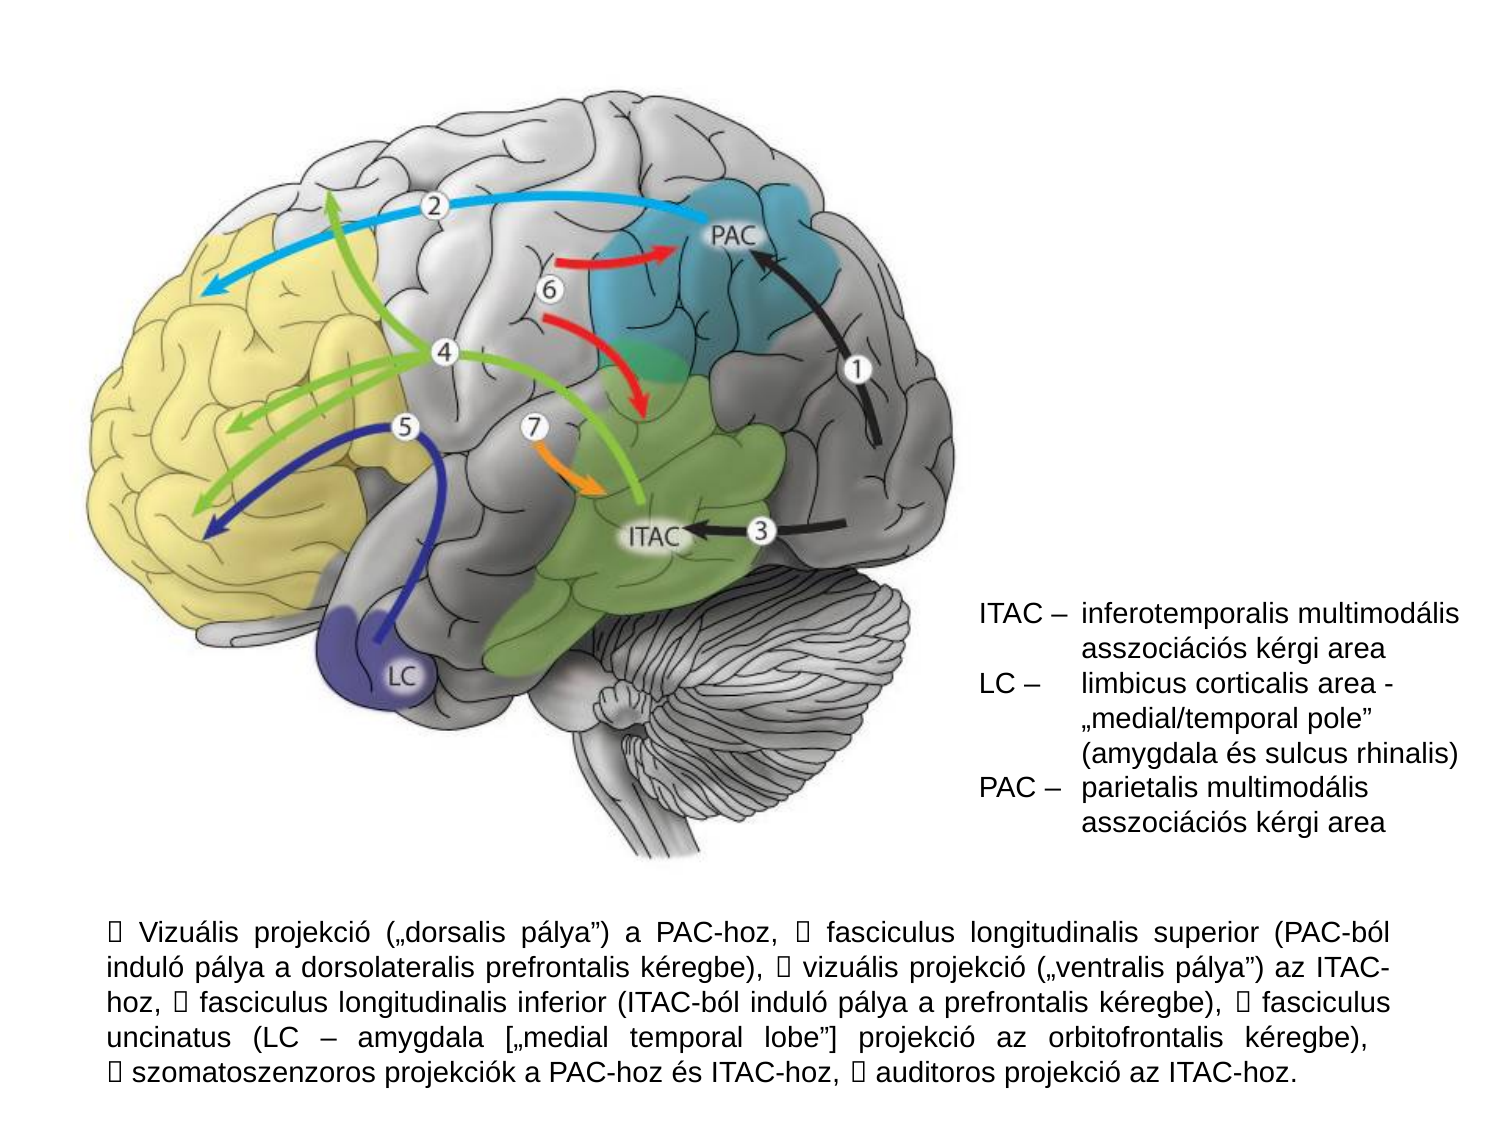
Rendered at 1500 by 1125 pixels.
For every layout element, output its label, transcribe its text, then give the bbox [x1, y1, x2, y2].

picture [69, 74, 975, 878]
text_box ITAC – inferotemporalis multimodális asszociációs kérgi area LC – limbicus corticalis area - „medial/temporal pole” (amygdala és sulcus rhinalis) PAC – parietalis multimodális asszociációs kérgi area [975, 586, 1476, 847]
text_box  Vizuális projekció („dorsalis pálya”) a PAC-hoz,  fasciculus longitudinalis superior (PAC-ból induló pálya a dorsolateralis prefrontalis kéregbe),  vizuális projekció („ventralis pálya”) az ITAC-hoz,  fasciculus longitudinalis inferior (ITAC-ból induló pálya a prefrontalis kéregbe),  fasciculus uncinatus (LC – amygdala [„medial temporal lobe”] projekció az orbitofrontalis kéregbe),  szomatoszenzoros projekciók a PAC-hoz és ITAC-hoz,  auditoros projekció az ITAC-hoz. [91, 906, 1406, 1096]
